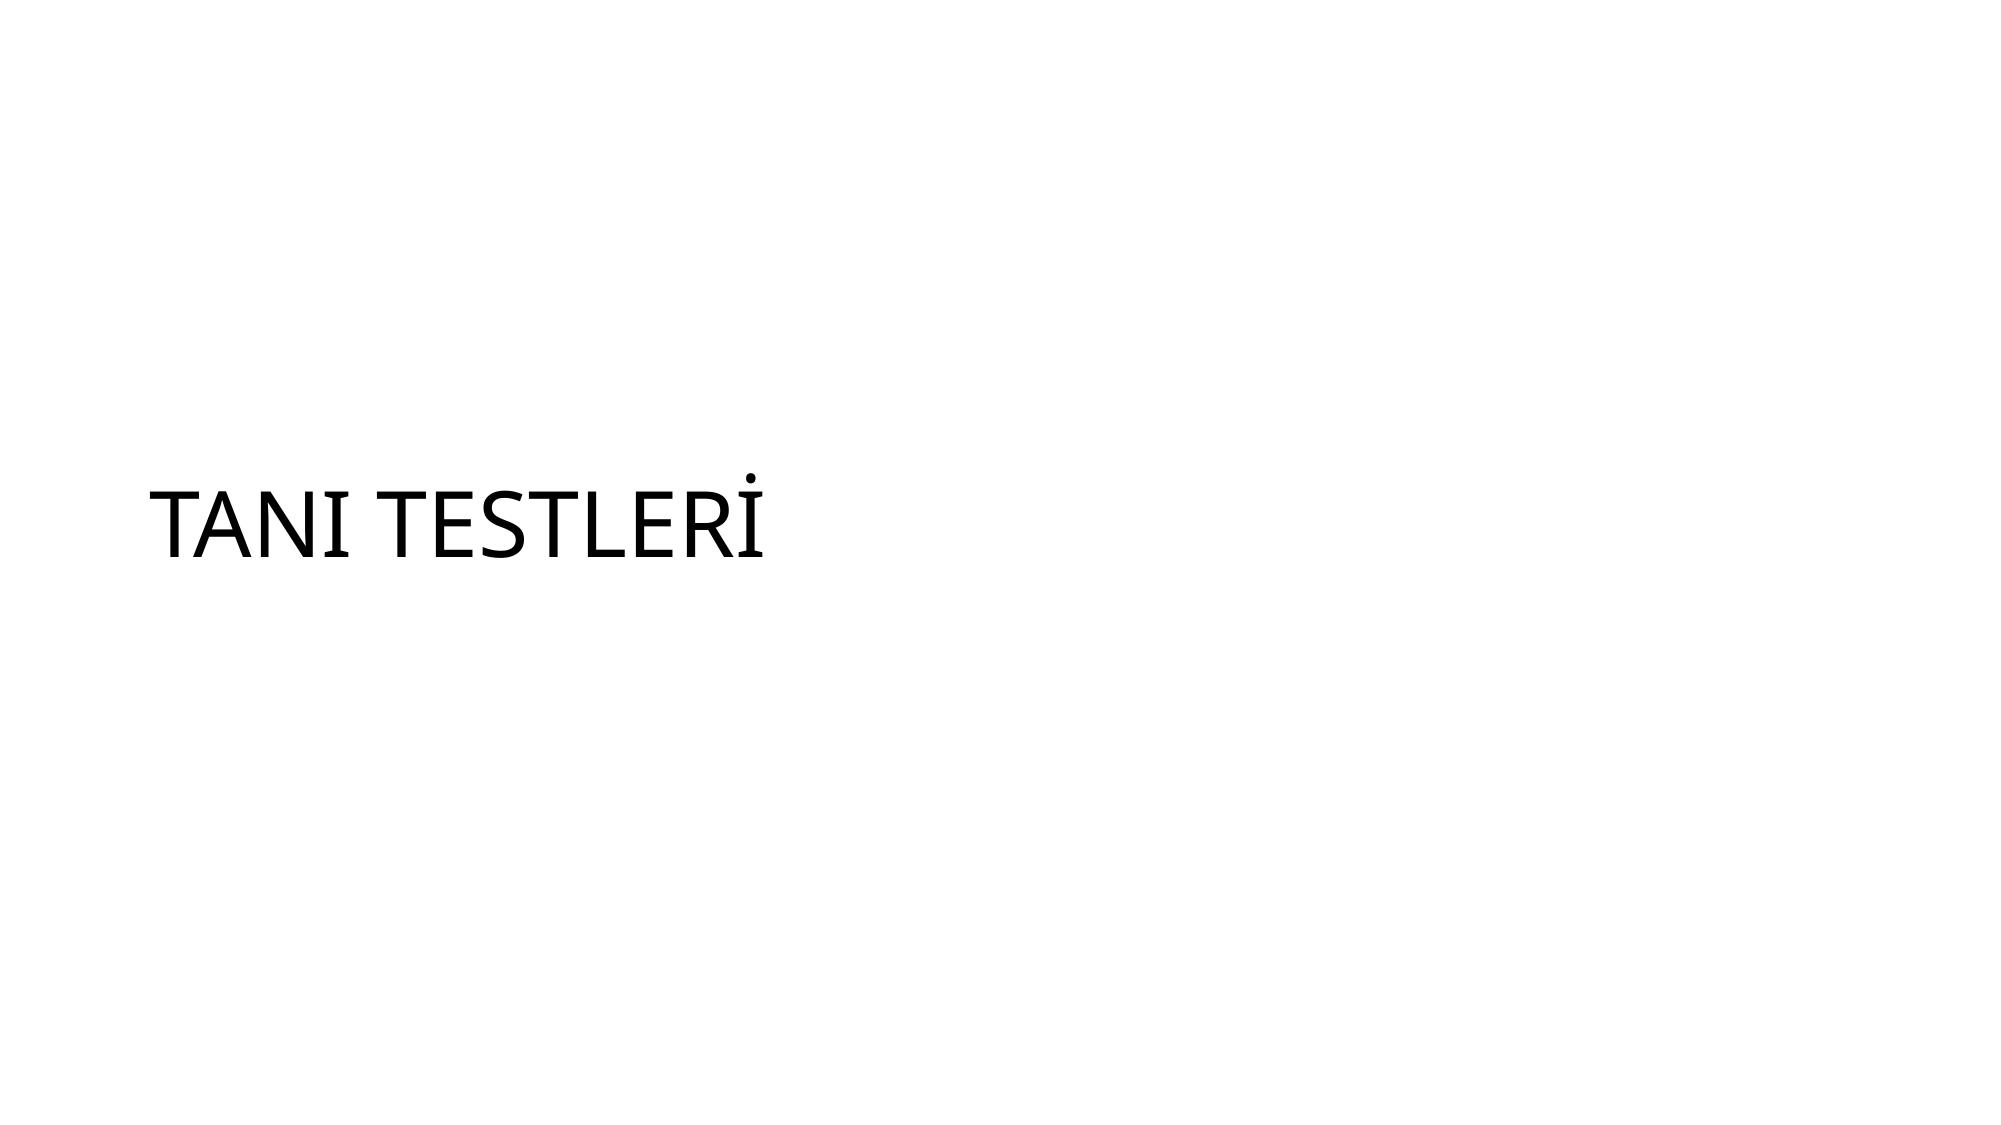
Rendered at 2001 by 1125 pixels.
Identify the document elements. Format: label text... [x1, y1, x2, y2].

title TANI TESTLERİ [134, 419, 1860, 637]
